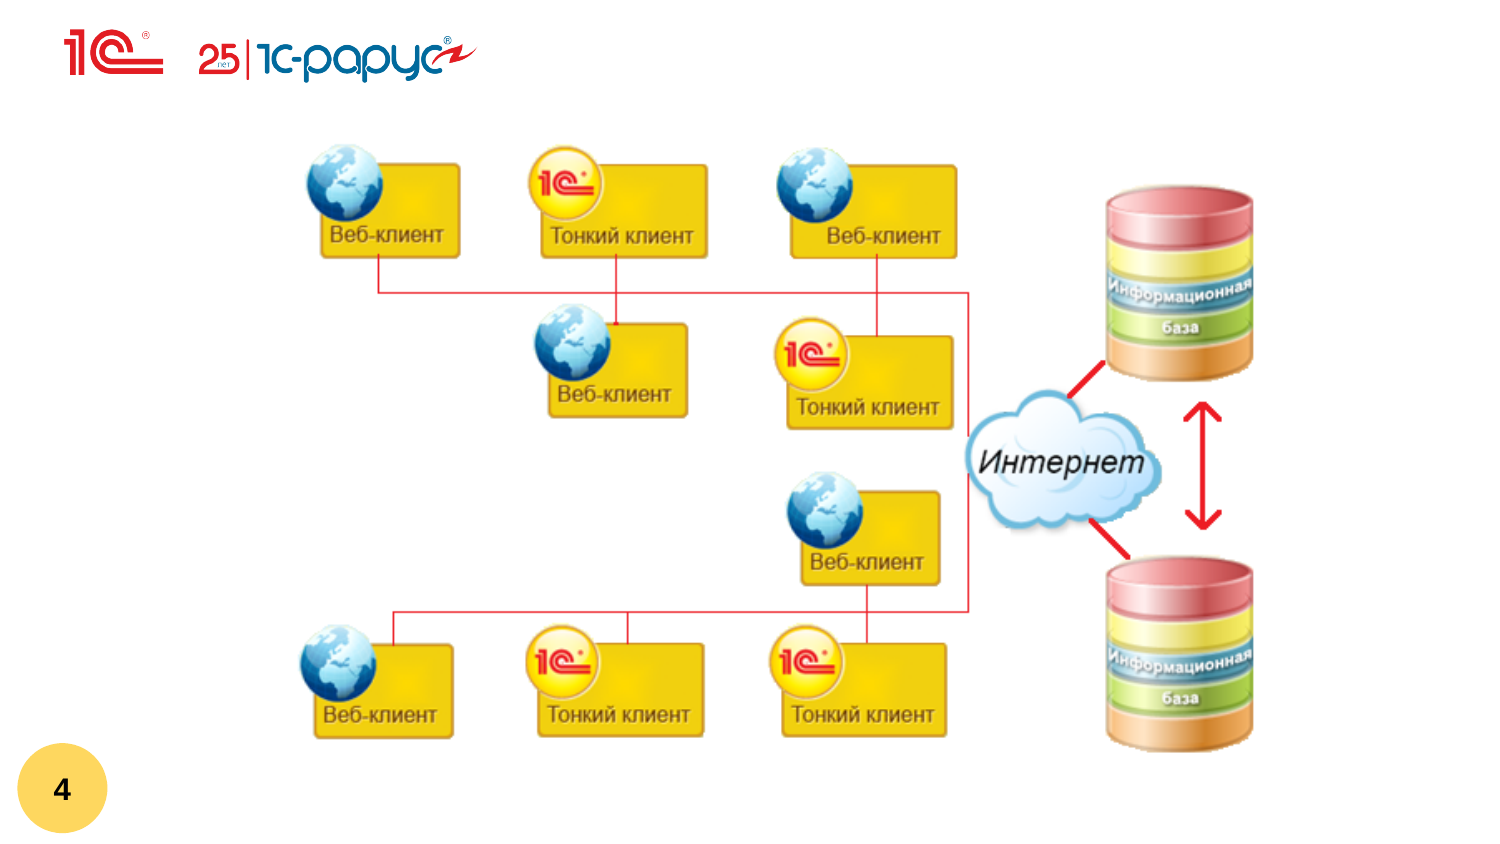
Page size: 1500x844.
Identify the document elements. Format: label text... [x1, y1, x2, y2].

slide_number ‹#› [17, 755, 108, 821]
picture [64, 29, 1325, 821]
